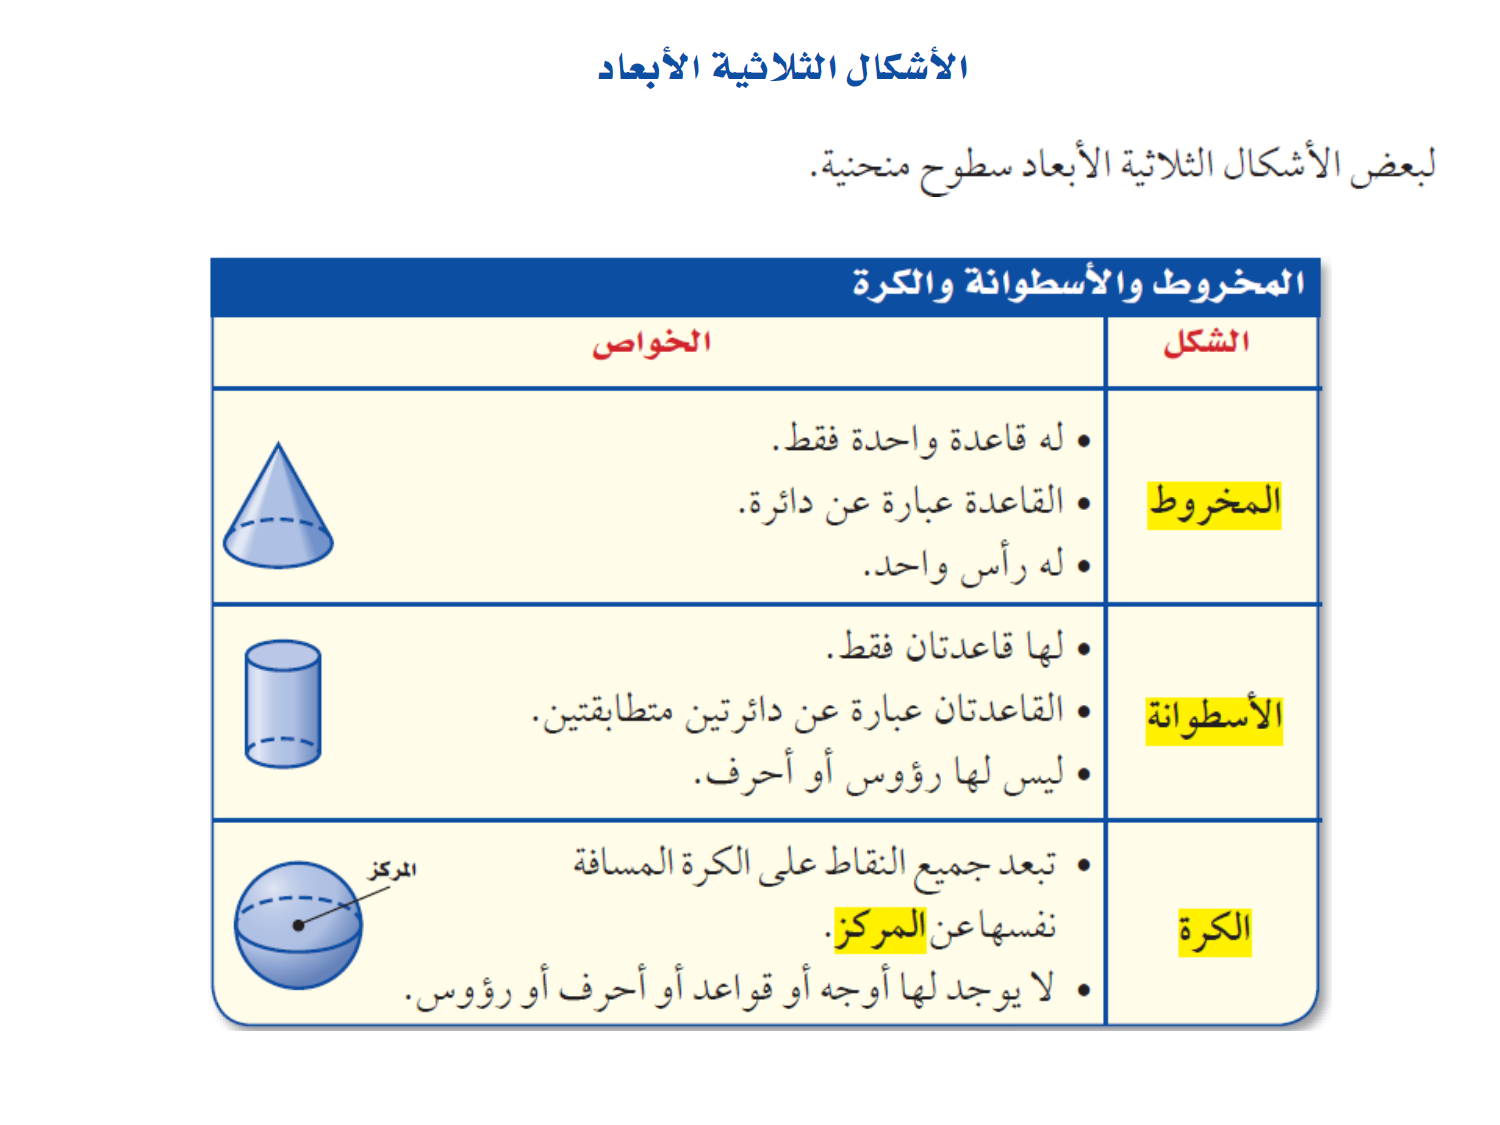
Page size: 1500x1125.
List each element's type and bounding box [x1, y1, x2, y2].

picture [596, 42, 970, 91]
picture [808, 136, 1439, 197]
picture [206, 255, 1332, 1031]
